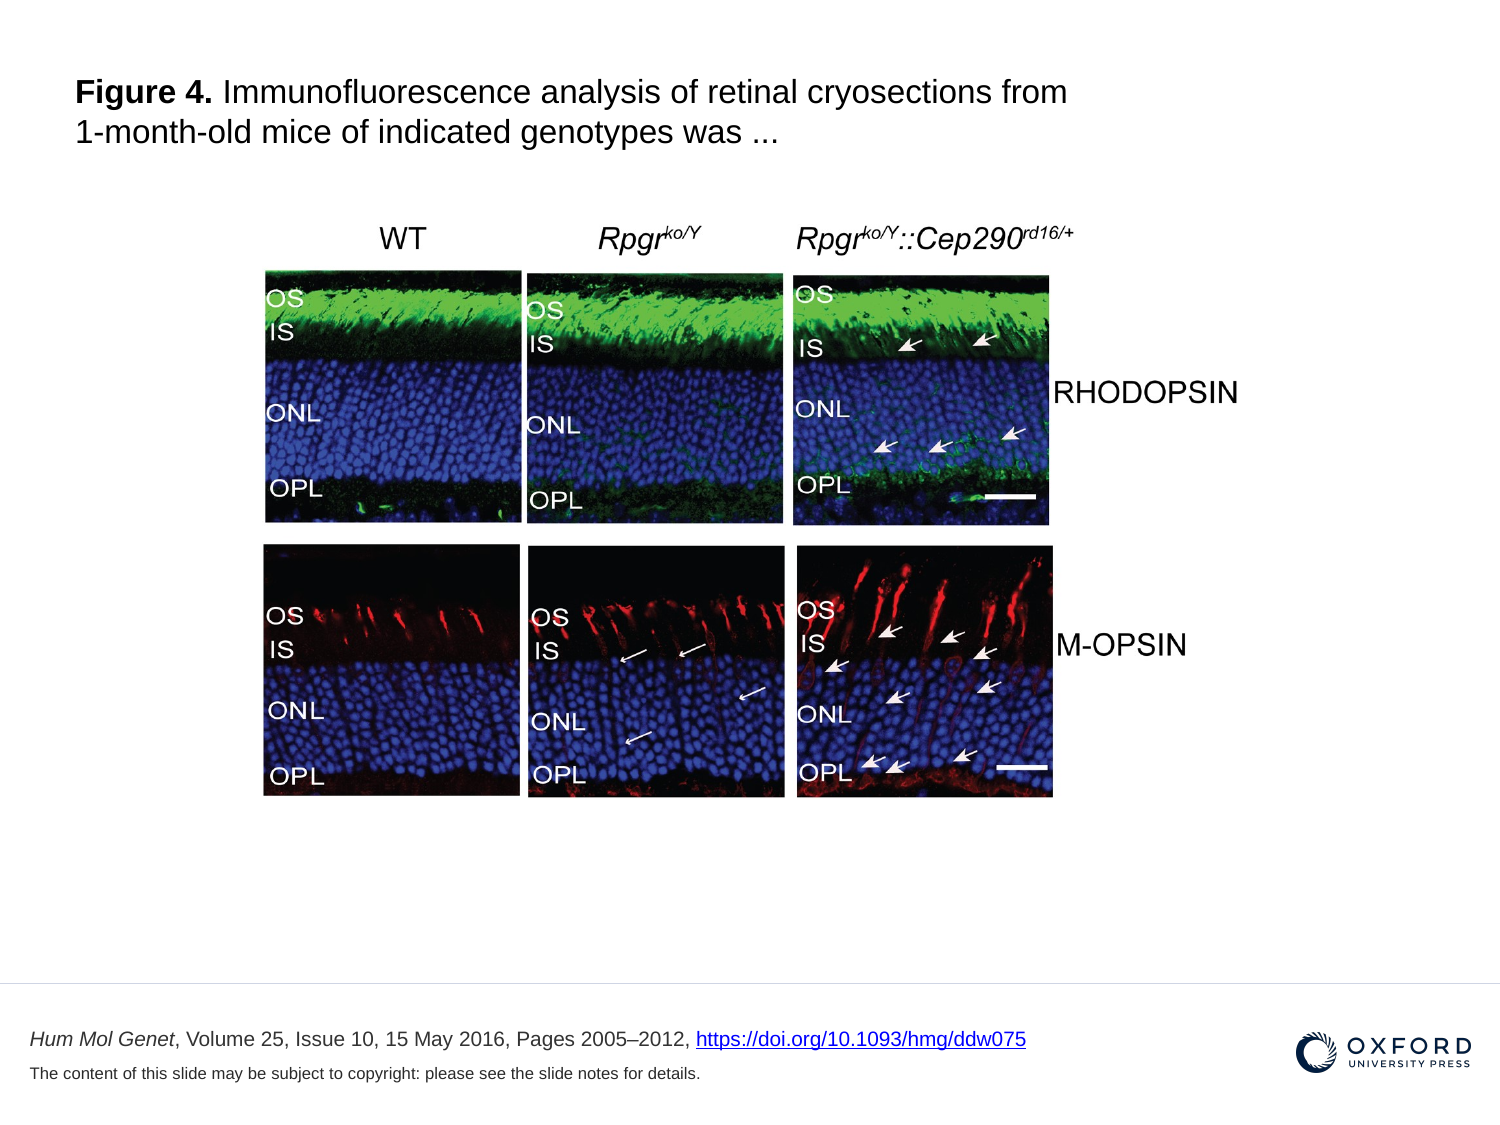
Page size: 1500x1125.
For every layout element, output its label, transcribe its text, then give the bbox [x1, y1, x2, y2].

footer Hum Mol Genet, Volume 25, Issue 10, 15 May 2016, Pages 2005–2012, https://doi.org/10.1093/hmg/ddw075 The content of this slide may be subject to copyright: please see the slide notes for details. [0, 983, 1260, 1125]
picture [262, 224, 1238, 799]
picture [1296, 1032, 1471, 1073]
title Figure 4. Immunofluorescence analysis of retinal cryosections from 1-month-old mice of indicated genotypes was ... [75, 69, 1078, 171]
